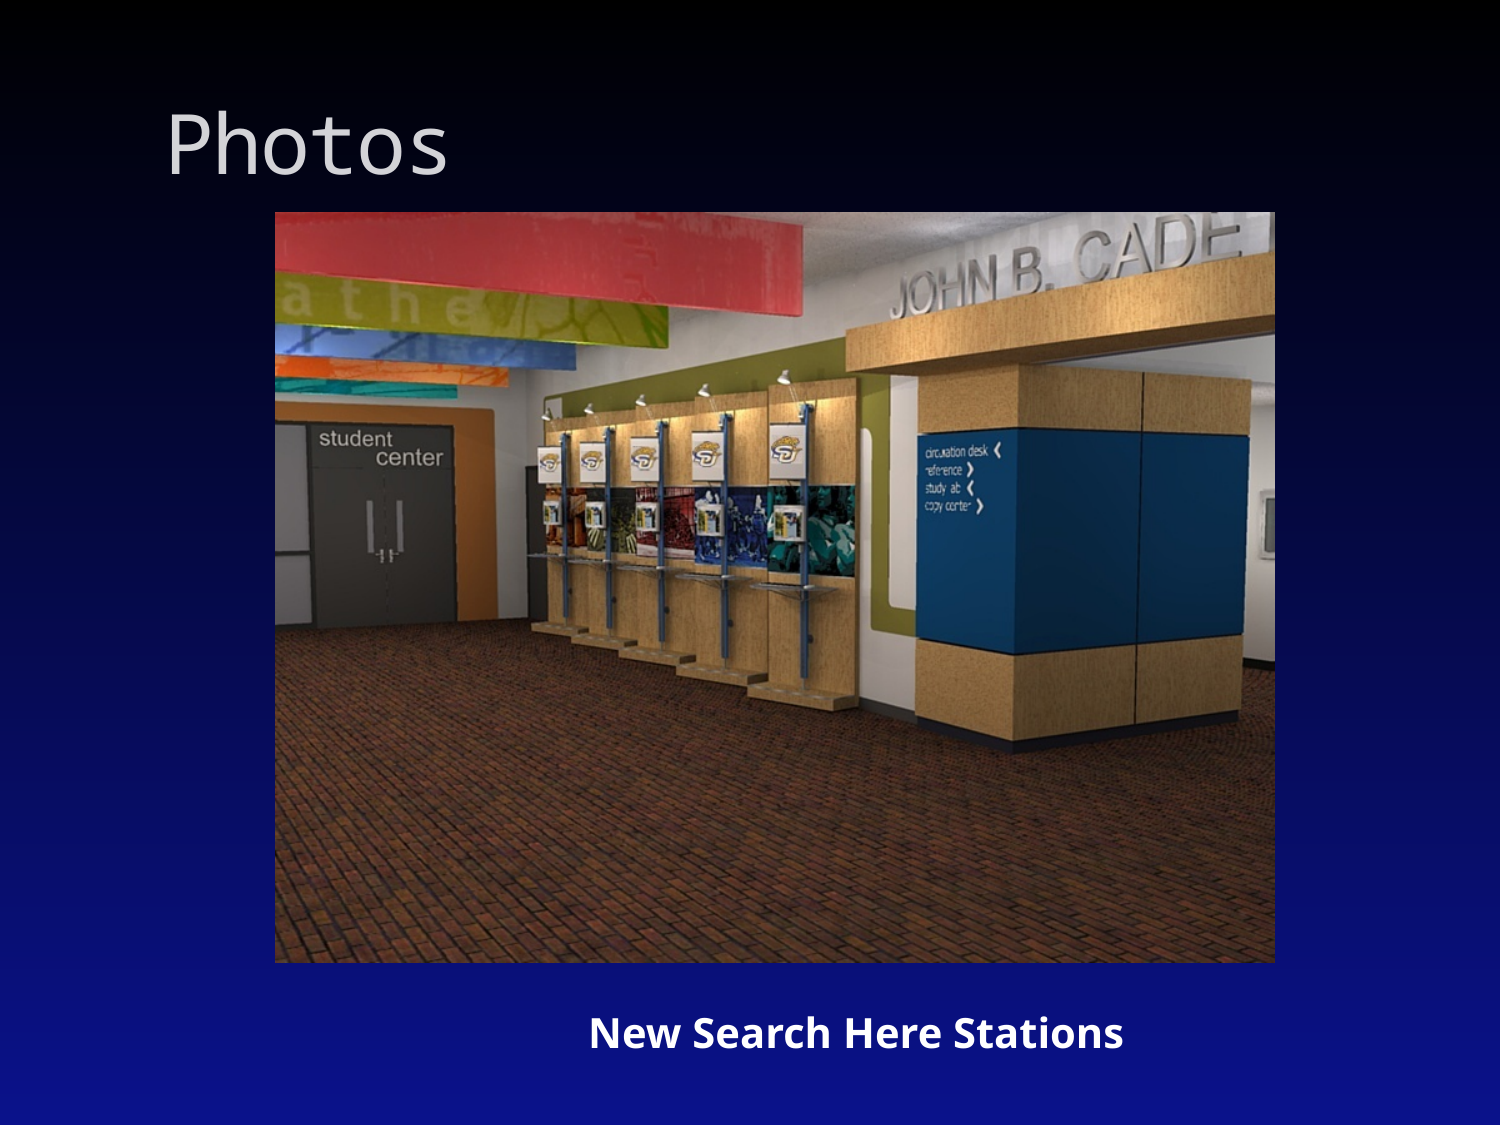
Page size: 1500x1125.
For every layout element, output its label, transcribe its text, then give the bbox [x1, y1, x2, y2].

text_box New Search Here Stations [474, 999, 1238, 1065]
title Photos [150, 83, 1425, 234]
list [274, 211, 1276, 963]
